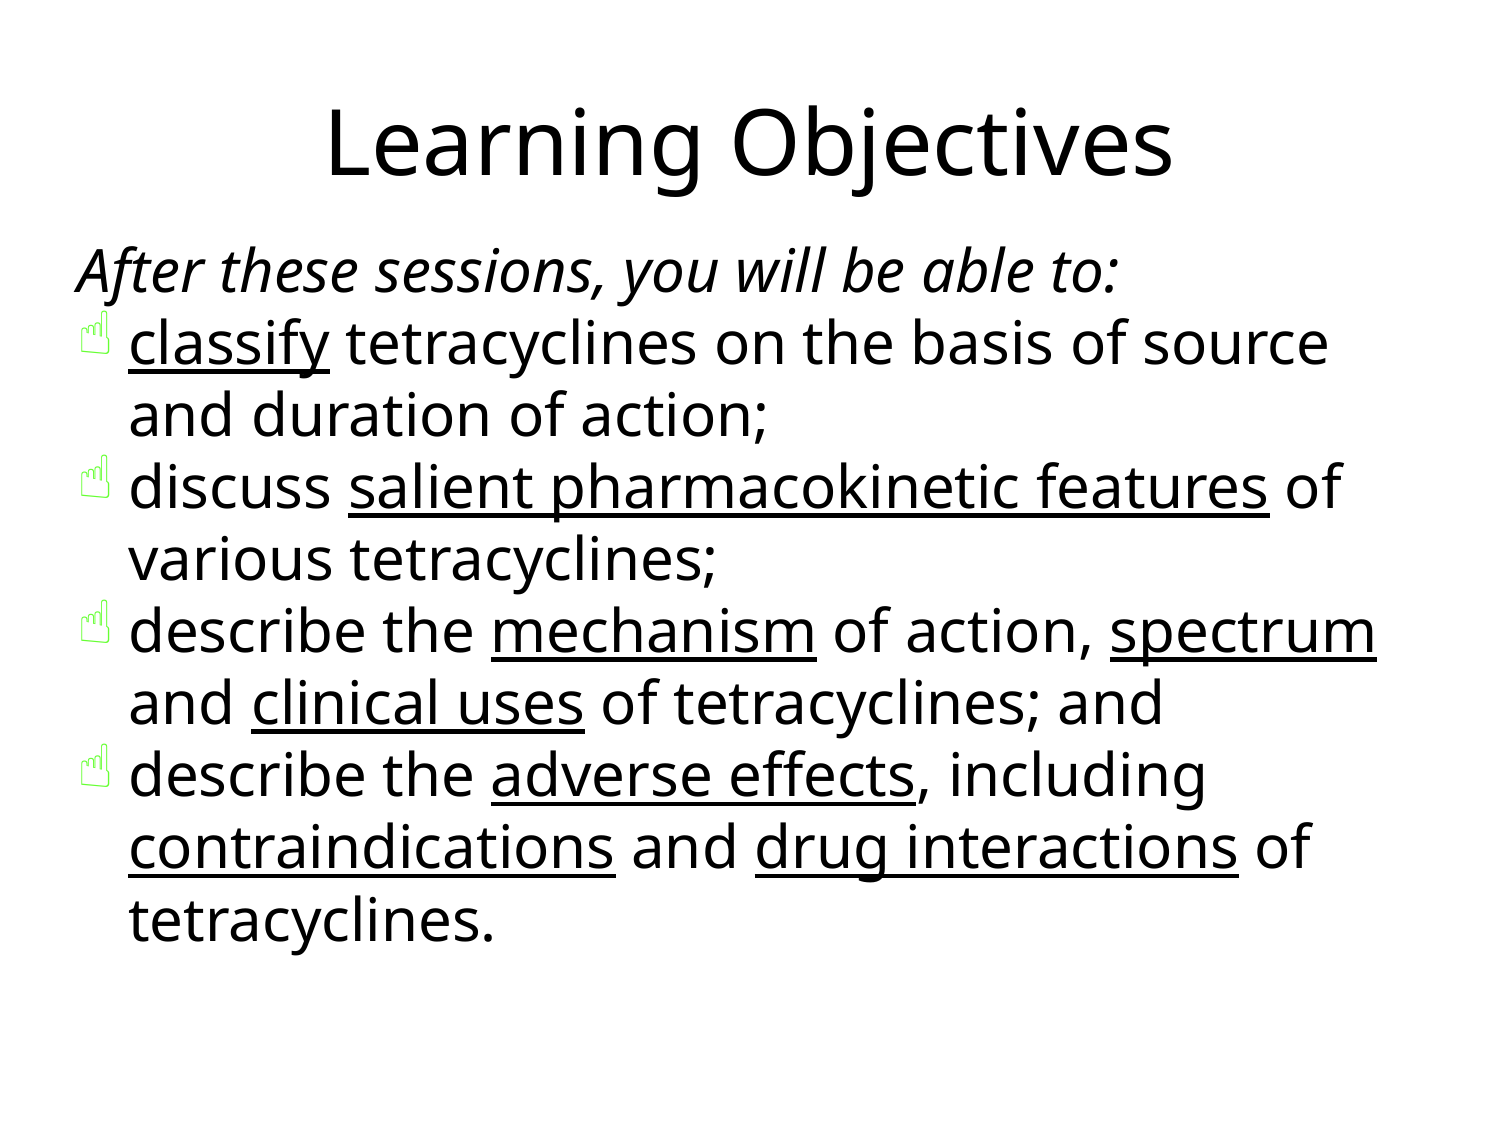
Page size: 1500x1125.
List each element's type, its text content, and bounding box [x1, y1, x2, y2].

list After these sessions, you will be able to: classify tetracyclines on the basis of source and duration of action; discuss salient pharmacokinetic features of various tetracyclines; describe the mechanism of action, spectrum and clinical uses of tetracyclines; and describe the adverse effects, including contraindications and drug interactions of tetracyclines. [62, 224, 1400, 1038]
title Learning Objectives [75, 45, 1425, 233]
